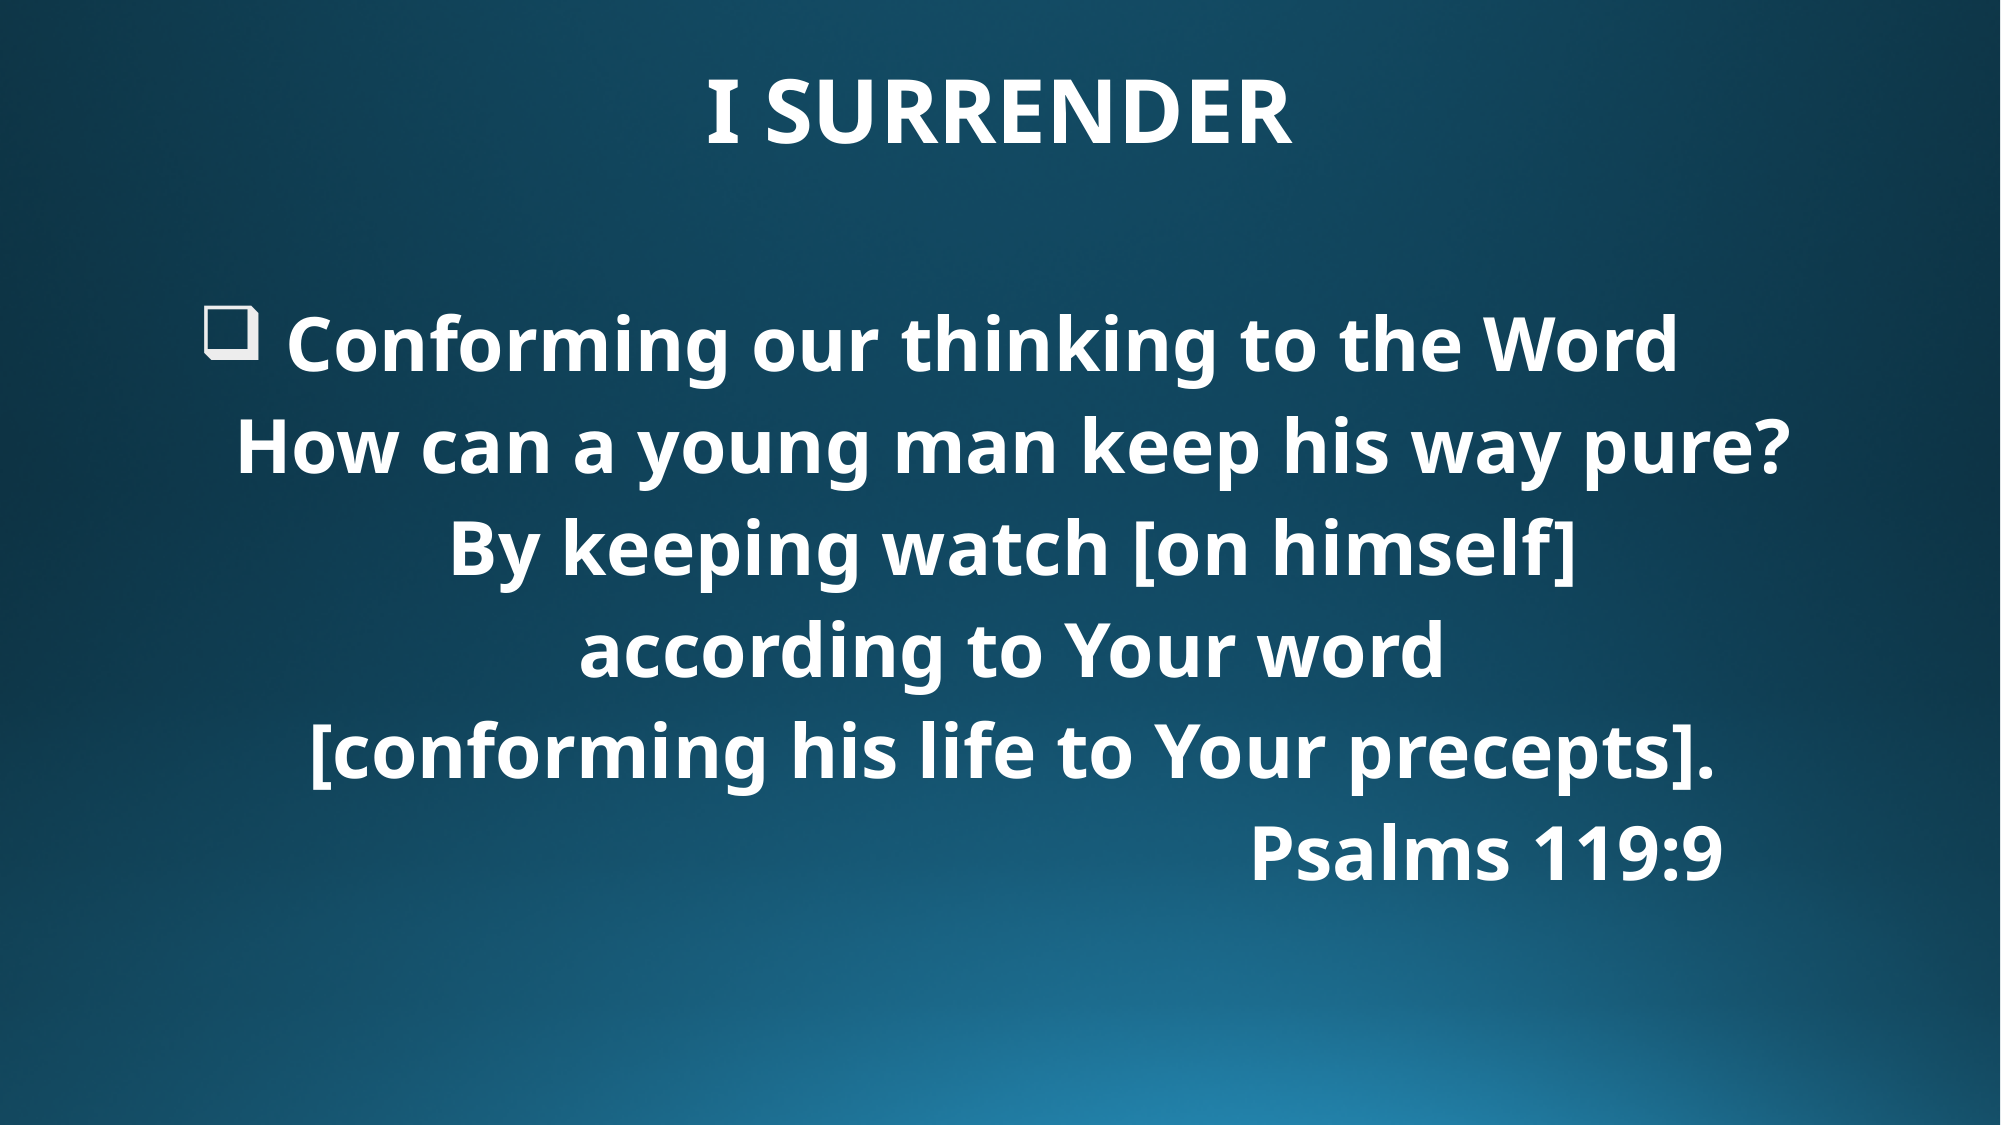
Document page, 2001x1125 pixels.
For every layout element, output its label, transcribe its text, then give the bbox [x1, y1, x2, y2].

picture [0, 0, 2001, 1125]
title I SURRENDER [137, 59, 1863, 278]
list Conforming our thinking to the Word How can a young man keep his way pure? By keeping watch [on himself] according to Your word [conforming his life to Your precepts]. Psalms 119:9 [183, 299, 1863, 1014]
